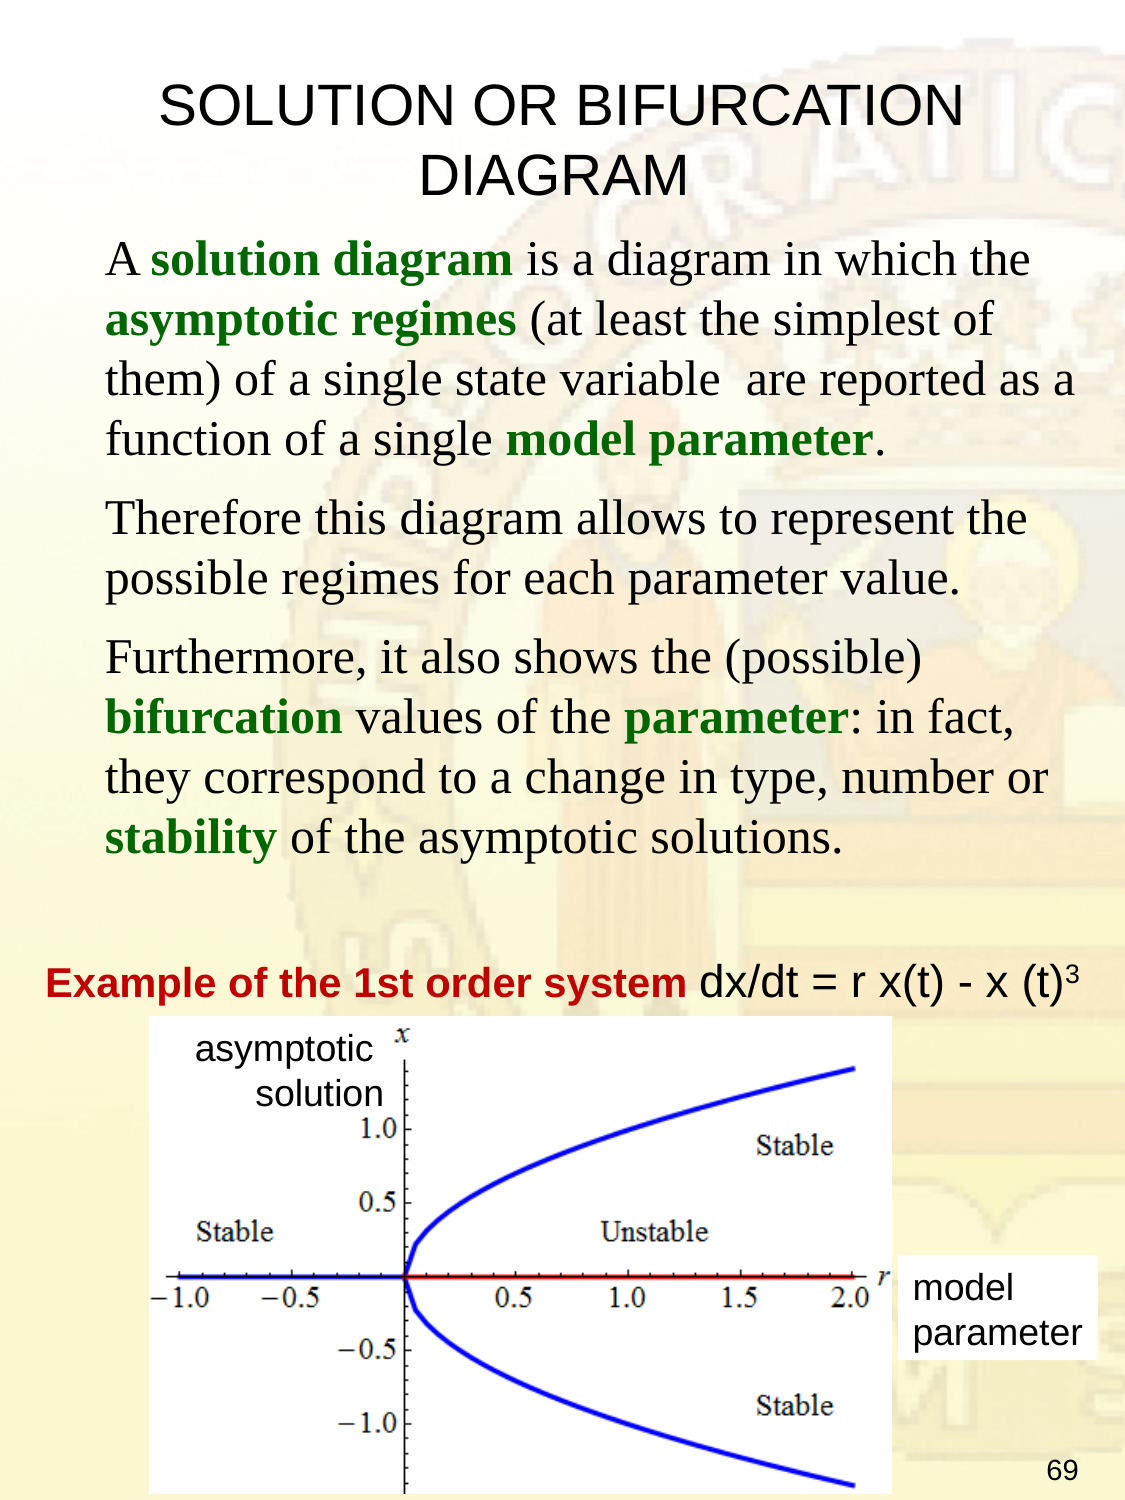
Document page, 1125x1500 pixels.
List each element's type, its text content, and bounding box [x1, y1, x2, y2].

text_box model parameter [897, 1255, 1099, 1361]
picture [0, 0, 1125, 944]
picture [0, 1015, 1125, 1500]
slide_number 69 [896, 1422, 1094, 1494]
title SOLUTION OR BIFURCATION DIAGRAM [31, 60, 1094, 215]
text_box A solution diagram is a diagram in which the asymptotic regimes (at least the simplest of them) of a single state variable are reported as a function of a single model parameter. Therefore this diagram allows to represent the possible regimes for each parameter value. Furthermore, it also shows the (possible) bifurcation values of the parameter: in fact, they correspond to a change in type, number or stability of the asymptotic solutions. [90, 218, 1094, 871]
text_box Example of the 1st order system dx/dt = r x(t) - x (t)3 [0, 944, 1125, 1015]
